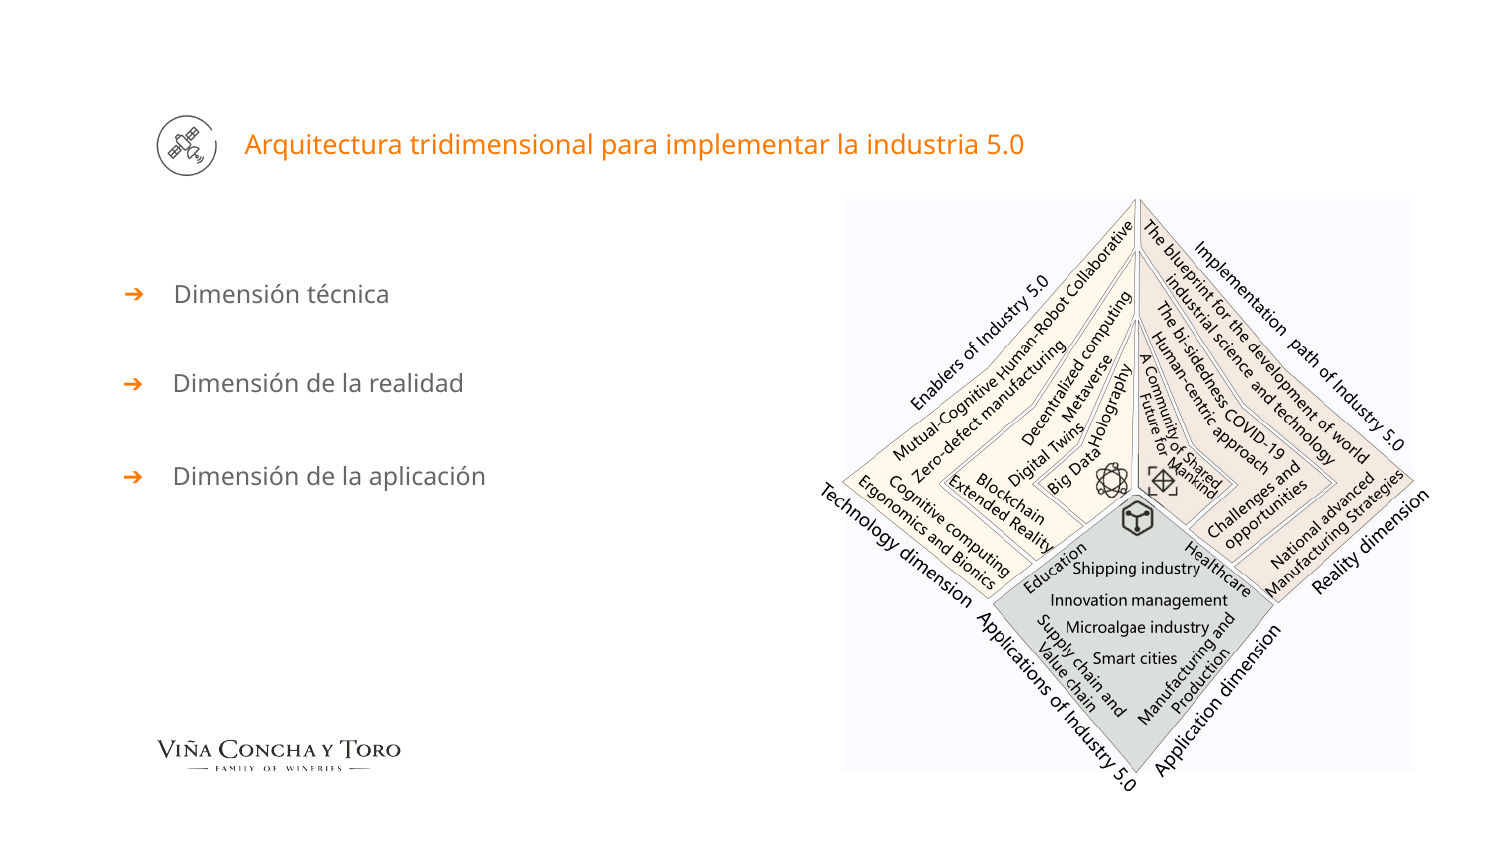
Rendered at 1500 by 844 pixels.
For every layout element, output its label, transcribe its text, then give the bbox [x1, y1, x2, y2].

text_box Dimensión técnica [83, 270, 750, 316]
text_box Dimensión de la aplicación [82, 453, 749, 499]
picture [140, 724, 423, 781]
text_box Dimensión de la realidad [82, 359, 749, 405]
picture [150, 109, 223, 180]
text_box Arquitectura tridimensional para implementar la industria 5.0 [229, 112, 1083, 175]
picture [811, 193, 1452, 804]
